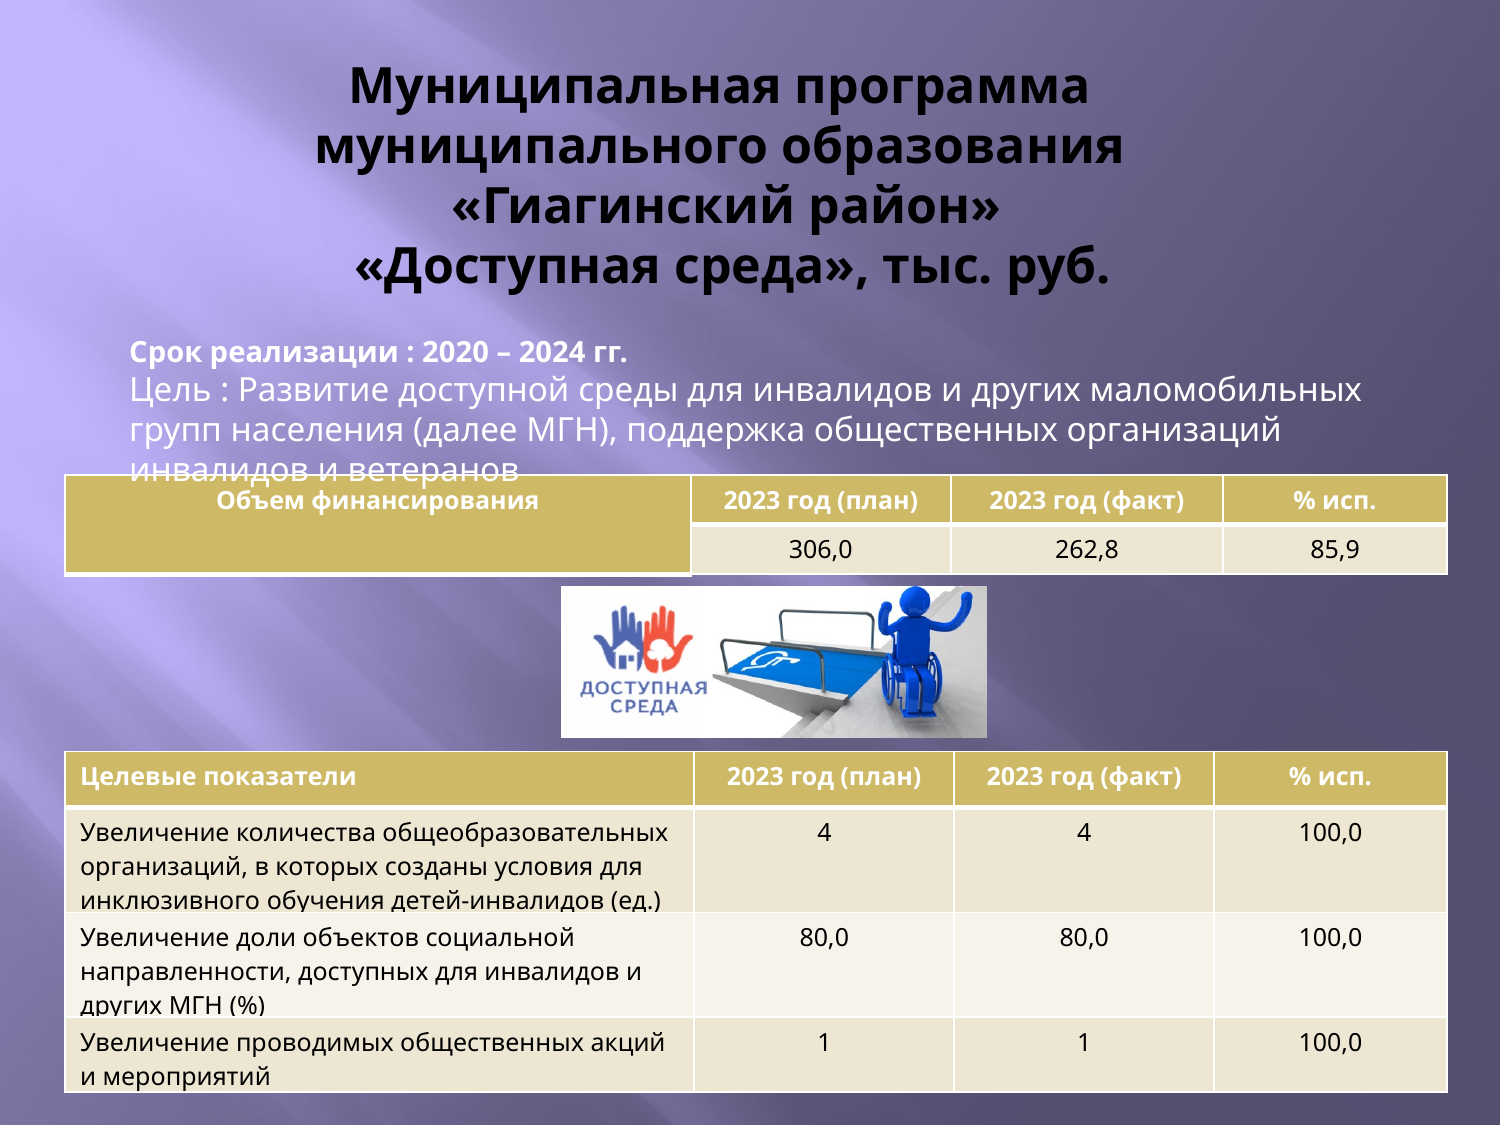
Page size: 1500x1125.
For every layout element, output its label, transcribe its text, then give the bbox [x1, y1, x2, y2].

table_header 2023 год (план) [692, 496, 950, 522]
table_header Объем финансирования [66, 496, 690, 572]
table_cell 100,0 [1215, 810, 1446, 912]
table_cell 1 [955, 1018, 1213, 1091]
table_cell 80,0 [695, 913, 953, 1016]
table_cell 100,0 [1215, 1018, 1446, 1091]
table_header 2023 год (план) [695, 782, 953, 805]
table_cell Увеличение проводимых общественных акций и мероприятий [66, 1018, 693, 1091]
table_header 2023 год (факт) [952, 496, 1222, 522]
table_cell 4 [955, 810, 1213, 912]
table_cell 1 [695, 1018, 953, 1091]
table_cell Увеличение количества общеобразовательных организаций, в которых созданы условия для инклюзивного обучения детей-инвалидов (ед.) [66, 810, 693, 912]
table_cell 306,0 [692, 527, 950, 573]
table_cell 80,0 [955, 913, 1213, 1016]
table_header 2023 год (факт) [955, 752, 1213, 805]
table_header % исп. [1224, 476, 1446, 522]
table_header % исп. [1215, 752, 1446, 805]
table_cell 262,8 [952, 527, 1222, 573]
table_cell 85,9 [1224, 527, 1446, 573]
text_box Срок реализации : 2020 – 2024 гг. Цель : Развитие доступной среды для инвалидов и других маломобильных групп населения (далее МГН), поддержка общественных организаций инвалидов и ветеранов [25, 326, 1432, 496]
table_cell 100,0 [1215, 913, 1446, 1016]
title Муниципальная программа муниципального образования «Гиагинский район» «Доступная среда», тыс. руб. [129, 78, 1323, 270]
table_header Целевые показатели [66, 752, 693, 805]
table_cell Увеличение доли объектов социальной направленности, доступных для инвалидов и других МГН (%) [66, 913, 693, 1016]
picture [560, 585, 987, 738]
table_cell 4 [695, 810, 953, 912]
